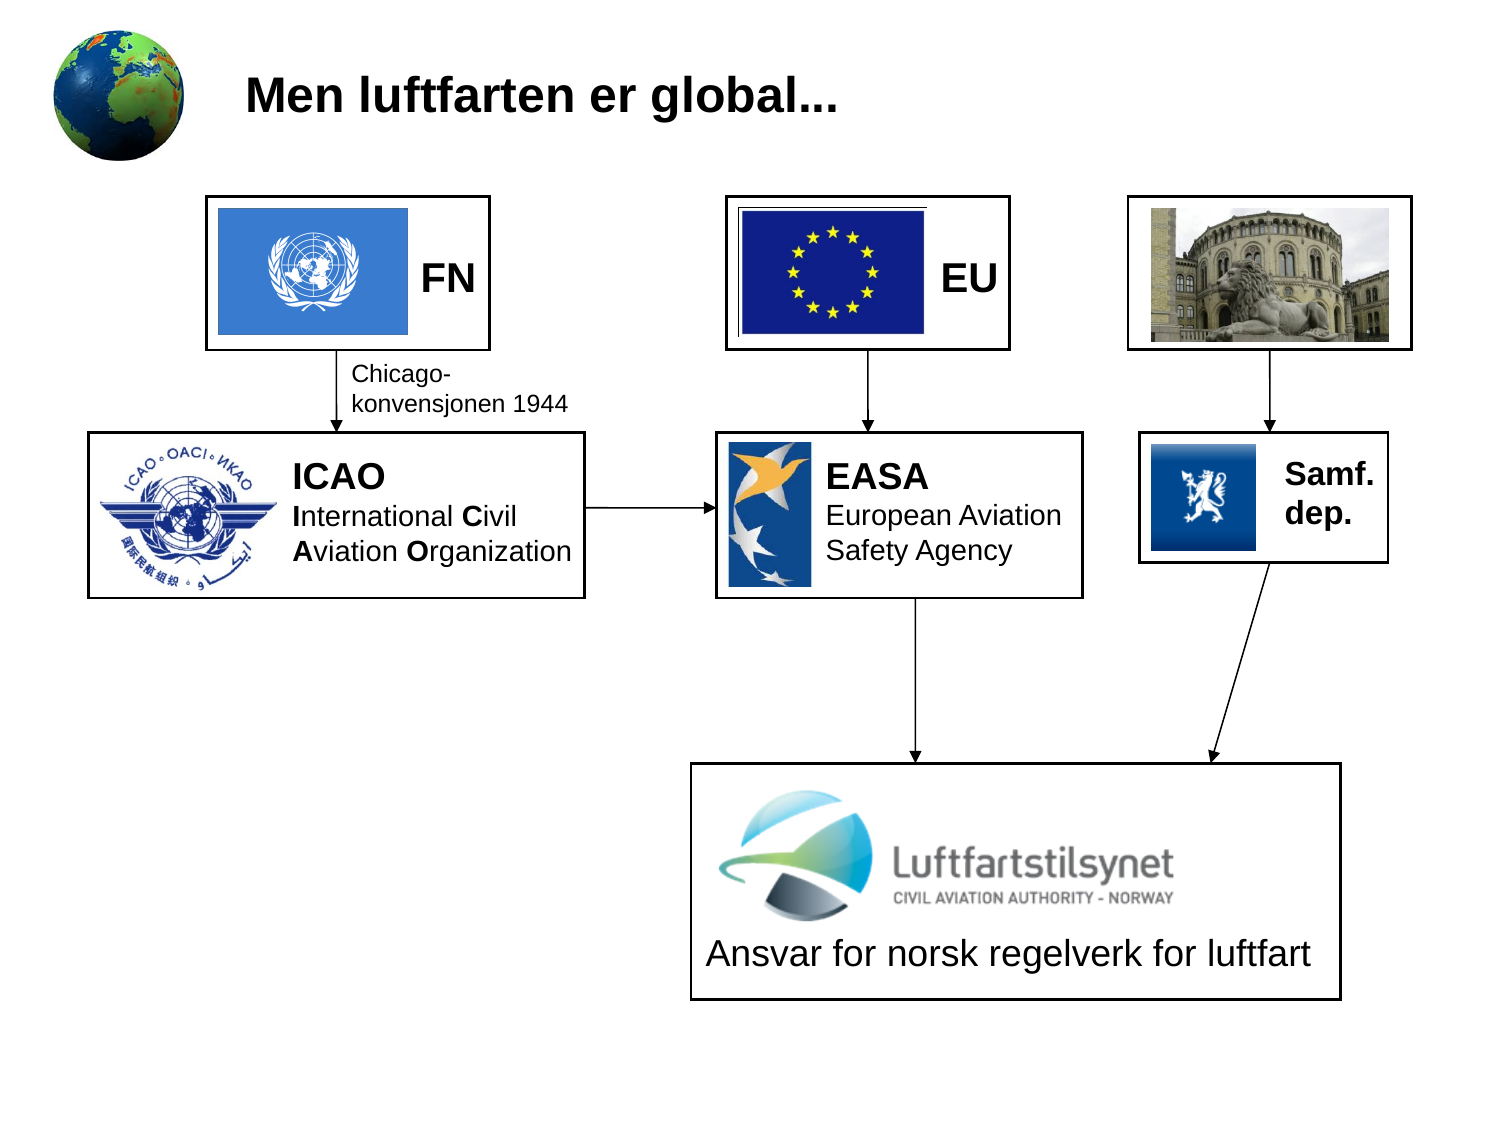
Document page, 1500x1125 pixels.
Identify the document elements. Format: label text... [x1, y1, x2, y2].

text_box [1263, 350, 1277, 430]
picture [716, 771, 1177, 941]
text_box [330, 420, 341, 431]
picture [52, 30, 184, 162]
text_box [206, 196, 502, 351]
text_box Men luftfarten er global... [230, 54, 1069, 130]
text_box Chicago- konvensjonen 1944 [336, 349, 715, 425]
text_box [88, 432, 597, 605]
text_box [690, 982, 1341, 1000]
text_box [690, 763, 1341, 922]
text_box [692, 432, 1083, 599]
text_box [1139, 432, 1424, 563]
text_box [726, 196, 1022, 350]
text_box Ansvar for norsk regelverk for luftfart [690, 922, 1341, 982]
text_box [1208, 572, 1268, 764]
text_box [909, 606, 922, 764]
picture [1151, 208, 1389, 342]
text_box [861, 357, 875, 430]
text_box [1128, 196, 1412, 350]
